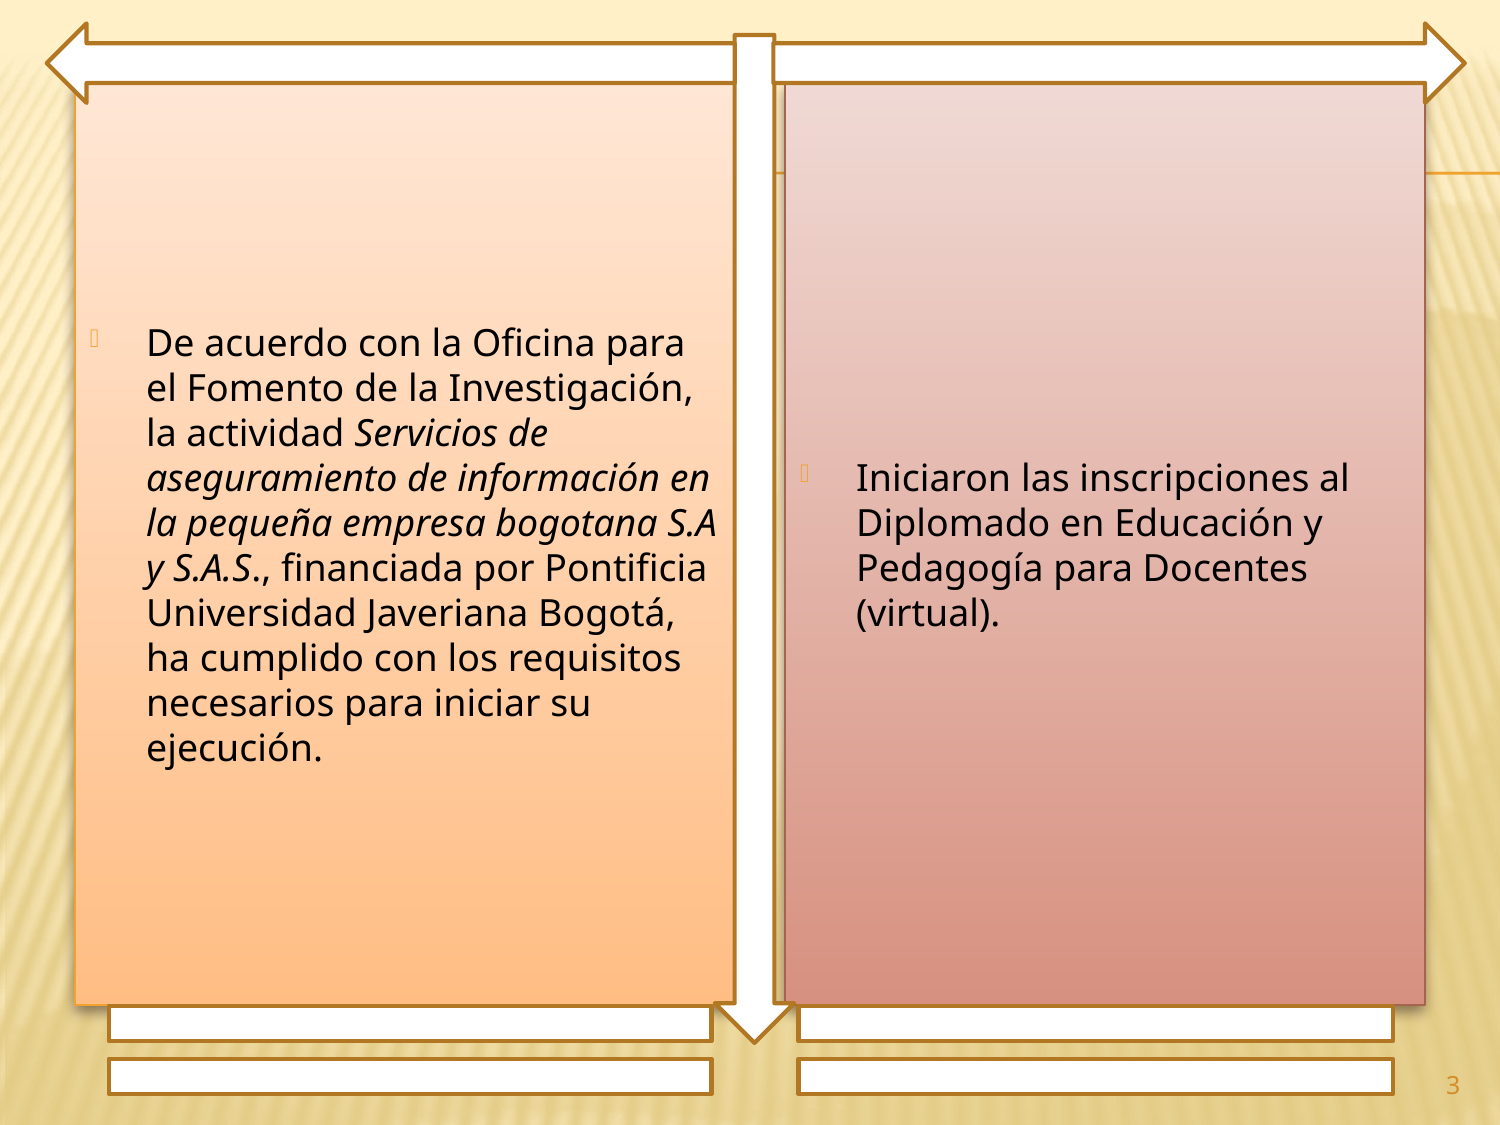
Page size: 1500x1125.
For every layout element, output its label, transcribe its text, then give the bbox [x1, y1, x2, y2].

text_box [44, 21, 737, 105]
text_box [712, 32, 797, 1046]
text_box [107, 1057, 714, 1096]
text_box [796, 1057, 1395, 1096]
list De acuerdo con la Oficina para el Fomento de la Investigación, la actividad Servicios de aseguramiento de información en la pequeña empresa bogotana S.A y S.A.S., financiada por Pontificia Universidad Javeriana Bogotá, ha cumplido con los requisitos necesarios para iniciar su ejecución. [74, 86, 732, 1006]
text_box [771, 21, 1467, 105]
slide_number 3 [1350, 1062, 1475, 1103]
text_box [796, 1004, 1395, 1043]
text_box [107, 1004, 714, 1043]
list Iniciaron las inscripciones al Diplomado en Educación y Pedagogía para Docentes (virtual). [784, 86, 1426, 1006]
